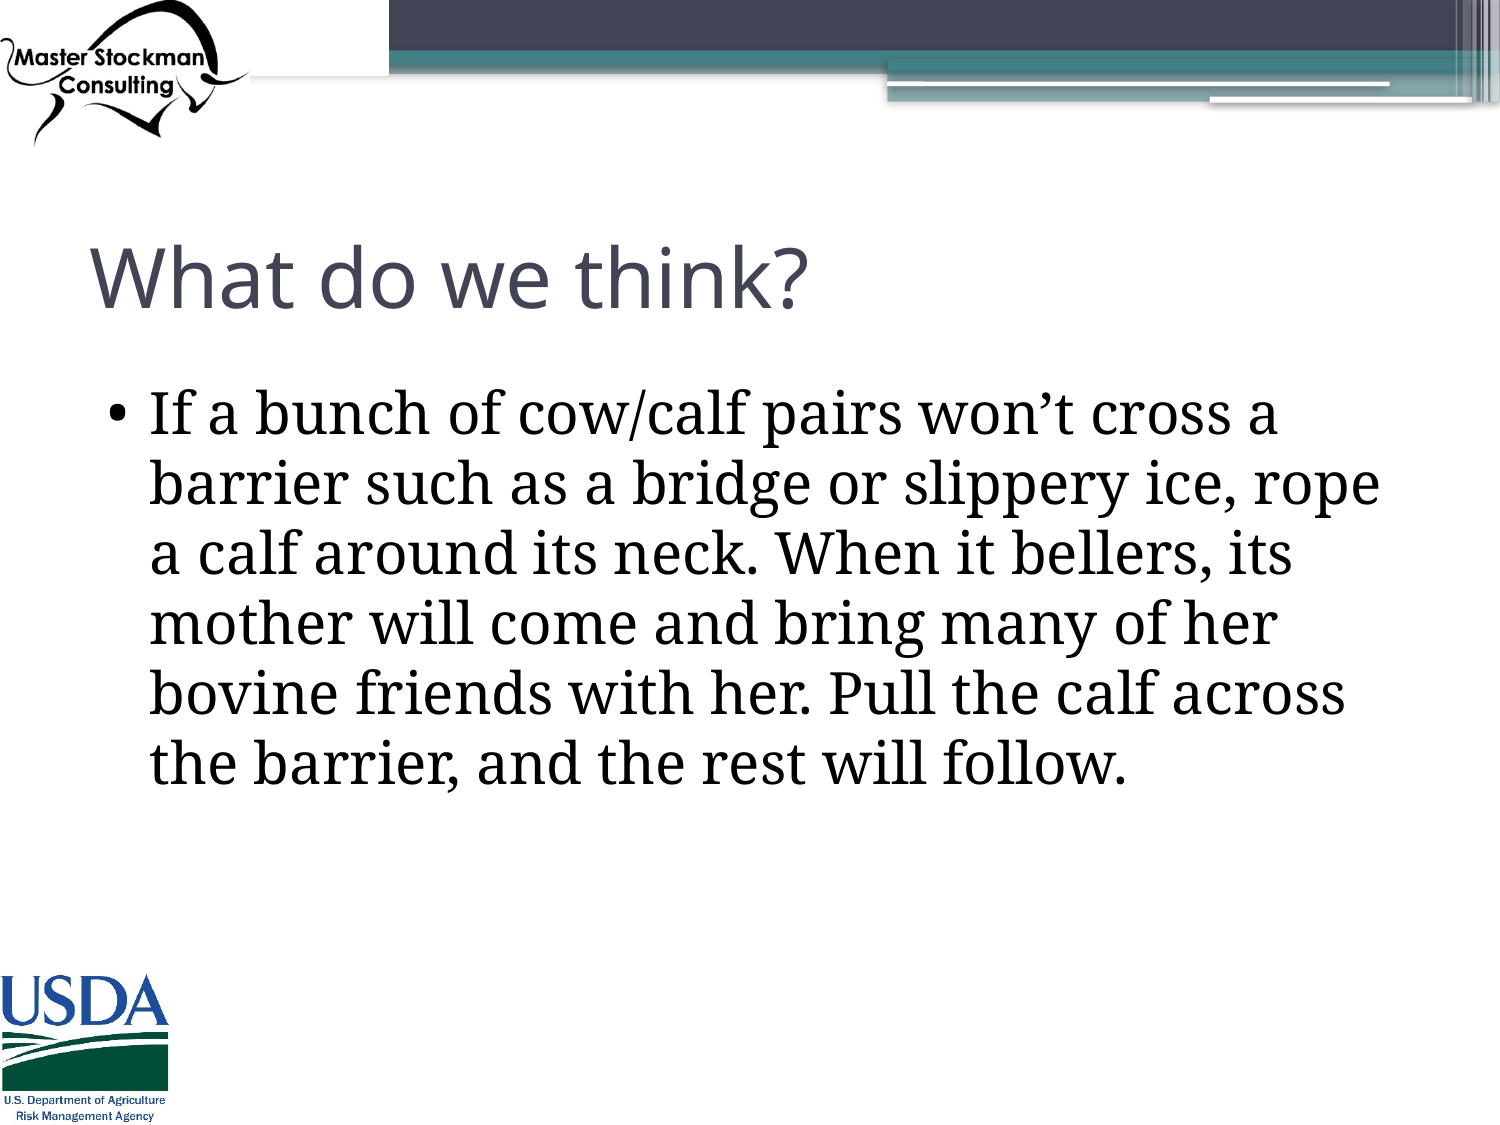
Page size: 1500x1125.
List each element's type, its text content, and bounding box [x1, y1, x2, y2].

list If a bunch of cow/calf pairs won’t cross a barrier such as a bridge or slippery ice, rope a calf around its neck. When it bellers, its mother will come and bring many of her bovine friends with her. Pull the calf across the barrier, and the rest will follow. [75, 368, 1425, 1079]
picture [0, 0, 250, 148]
picture [0, 974, 169, 1125]
title What do we think? [75, 187, 1425, 363]
